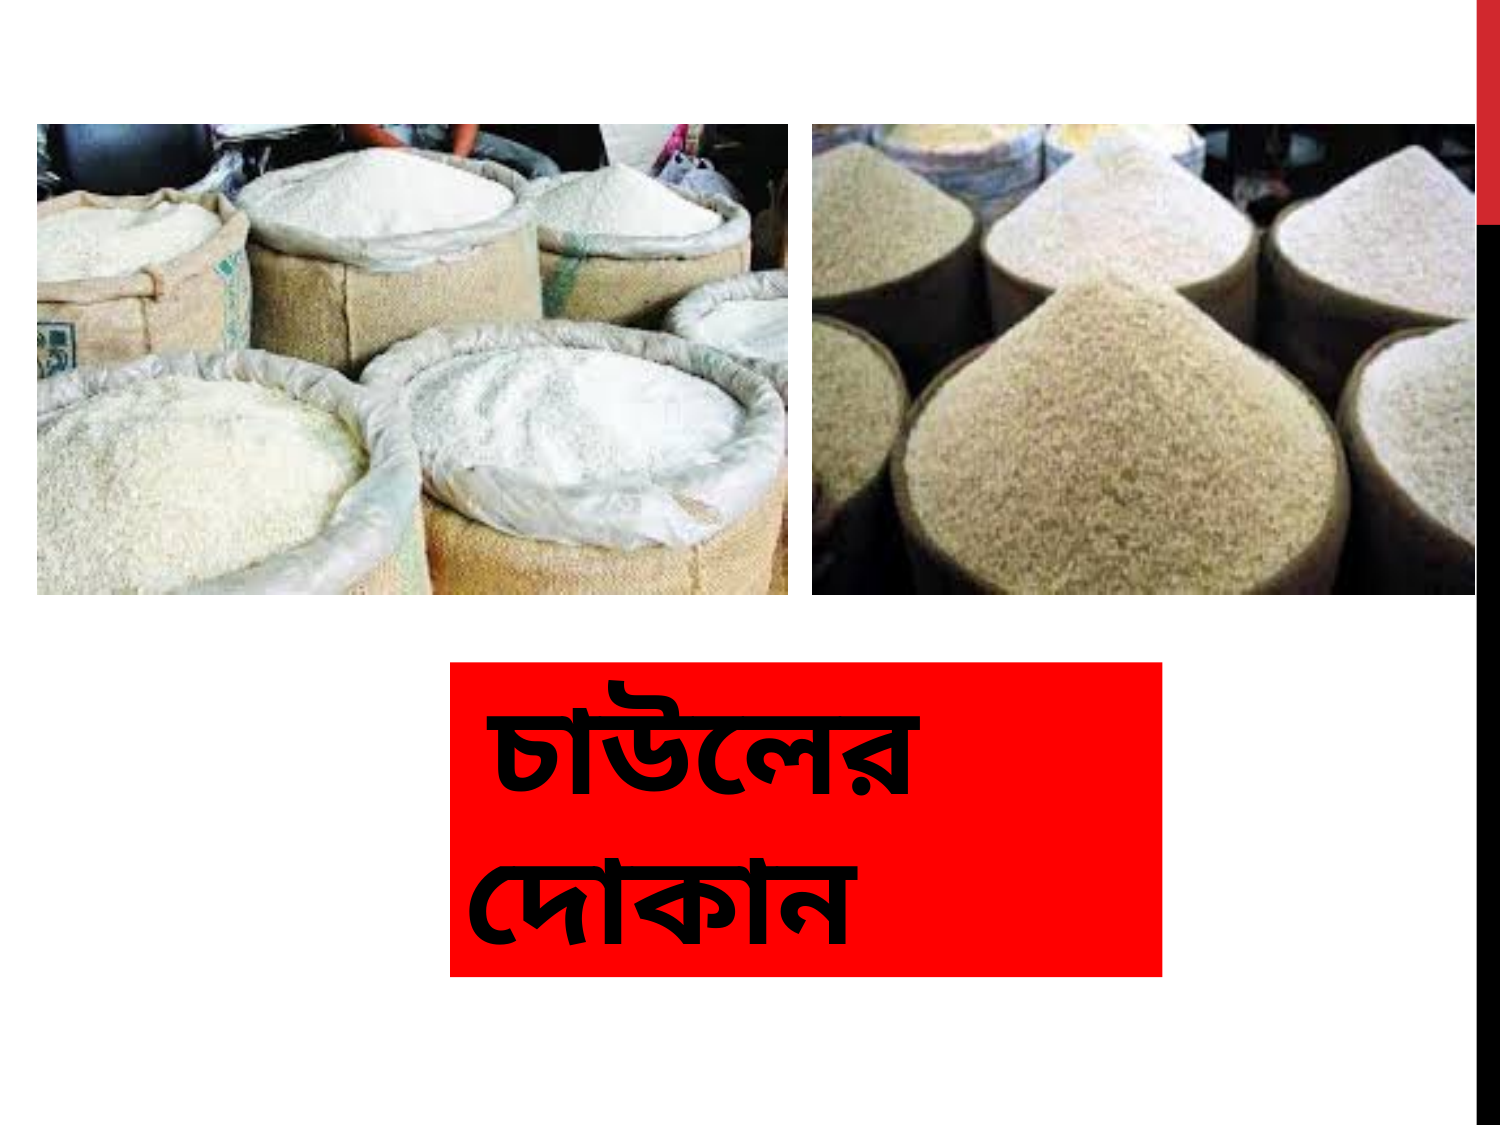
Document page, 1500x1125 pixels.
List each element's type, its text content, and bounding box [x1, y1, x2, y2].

text_box চাউলের দোকান [450, 662, 1163, 978]
picture [36, 124, 788, 596]
picture [811, 124, 1476, 596]
